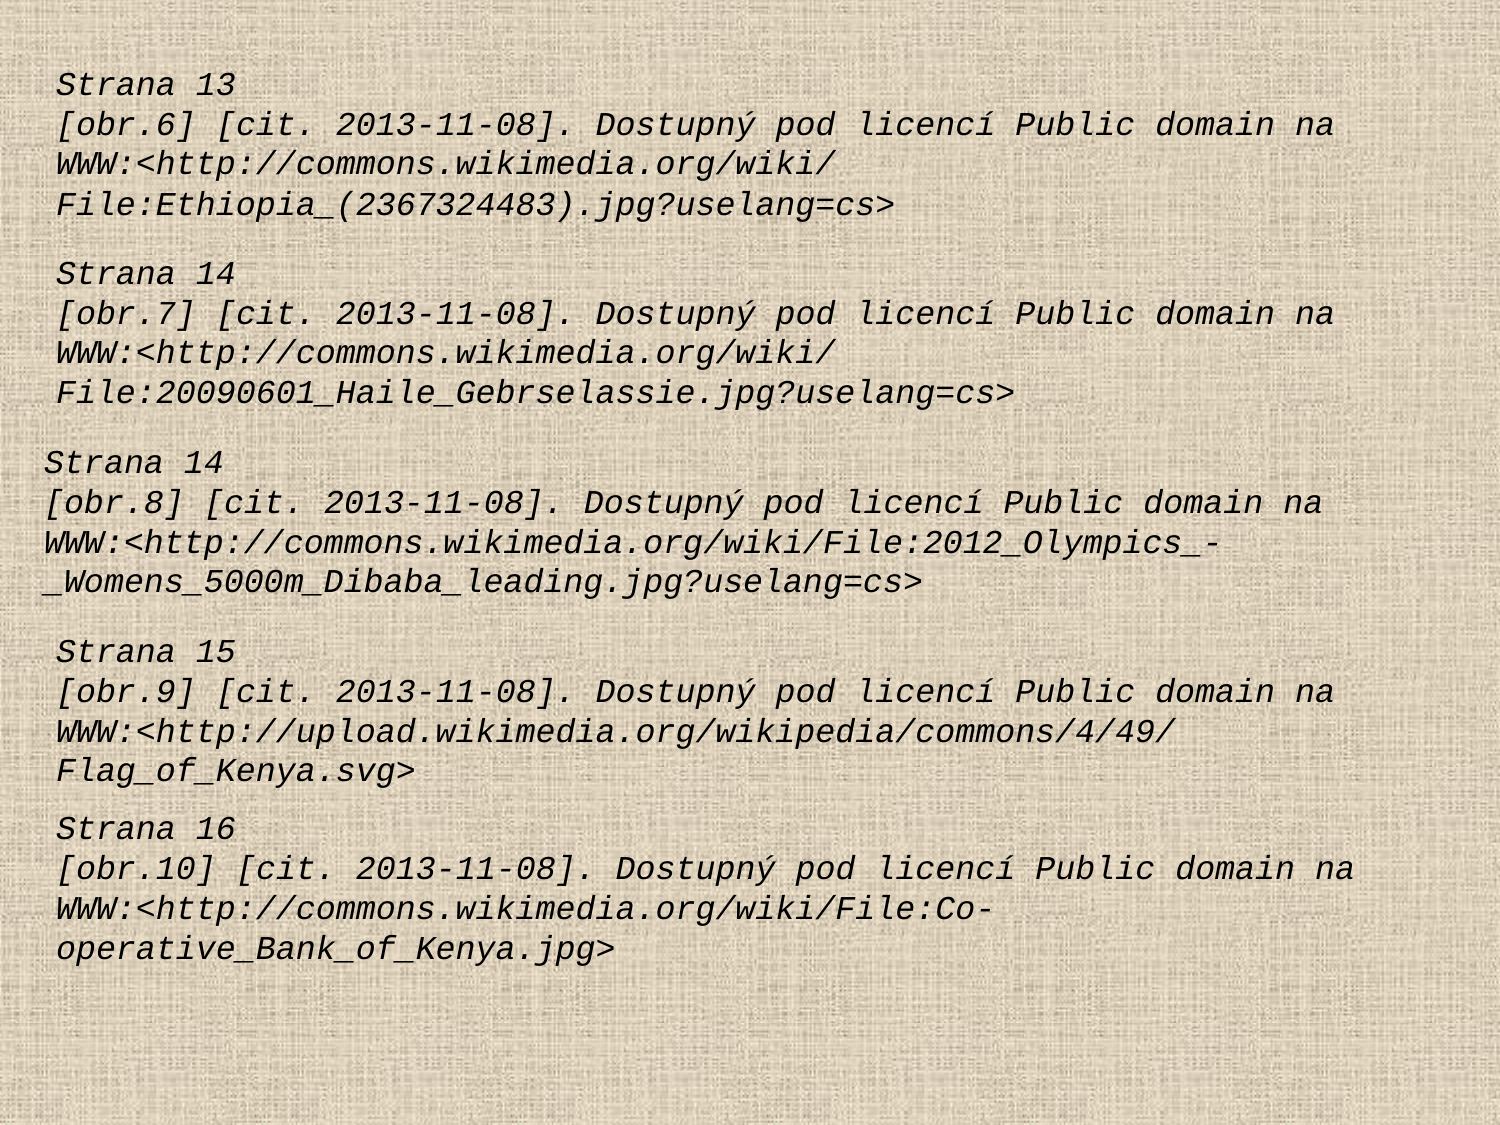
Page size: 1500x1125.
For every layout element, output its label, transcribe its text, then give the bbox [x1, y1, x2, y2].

text_box Strana 15 [obr.9] [cit. 2013-11-08]. Dostupný pod licencí Public domain na WWW:<http://upload.wikimedia.org/wikipedia/commons/4/49/Flag_of_Kenya.svg> [41, 621, 1447, 796]
text_box Strana 14 [obr.8] [cit. 2013-11-08]. Dostupný pod licencí Public domain na WWW:<http://commons.wikimedia.org/wiki/File:2012_Olympics_-_Womens_5000m_Dibaba_leading.jpg?uselang=cs> [29, 432, 1436, 607]
text_box Strana 14 [obr.7] [cit. 2013-11-08]. Dostupný pod licencí Public domain na WWW:<http://commons.wikimedia.org/wiki/File:20090601_Haile_Gebrselassie.jpg?uselang=cs> [41, 243, 1447, 418]
picture [0, 0, 1500, 1125]
text_box Strana 13 [obr.6] [cit. 2013-11-08]. Dostupný pod licencí Public domain na WWW:<http://commons.wikimedia.org/wiki/File:Ethiopia_(2367324483).jpg?uselang=cs> [41, 54, 1447, 229]
text_box Strana 16 [obr.10] [cit. 2013-11-08]. Dostupný pod licencí Public domain na WWW:<http://commons.wikimedia.org/wiki/File:Co-operative_Bank_of_Kenya.jpg> [41, 798, 1447, 974]
